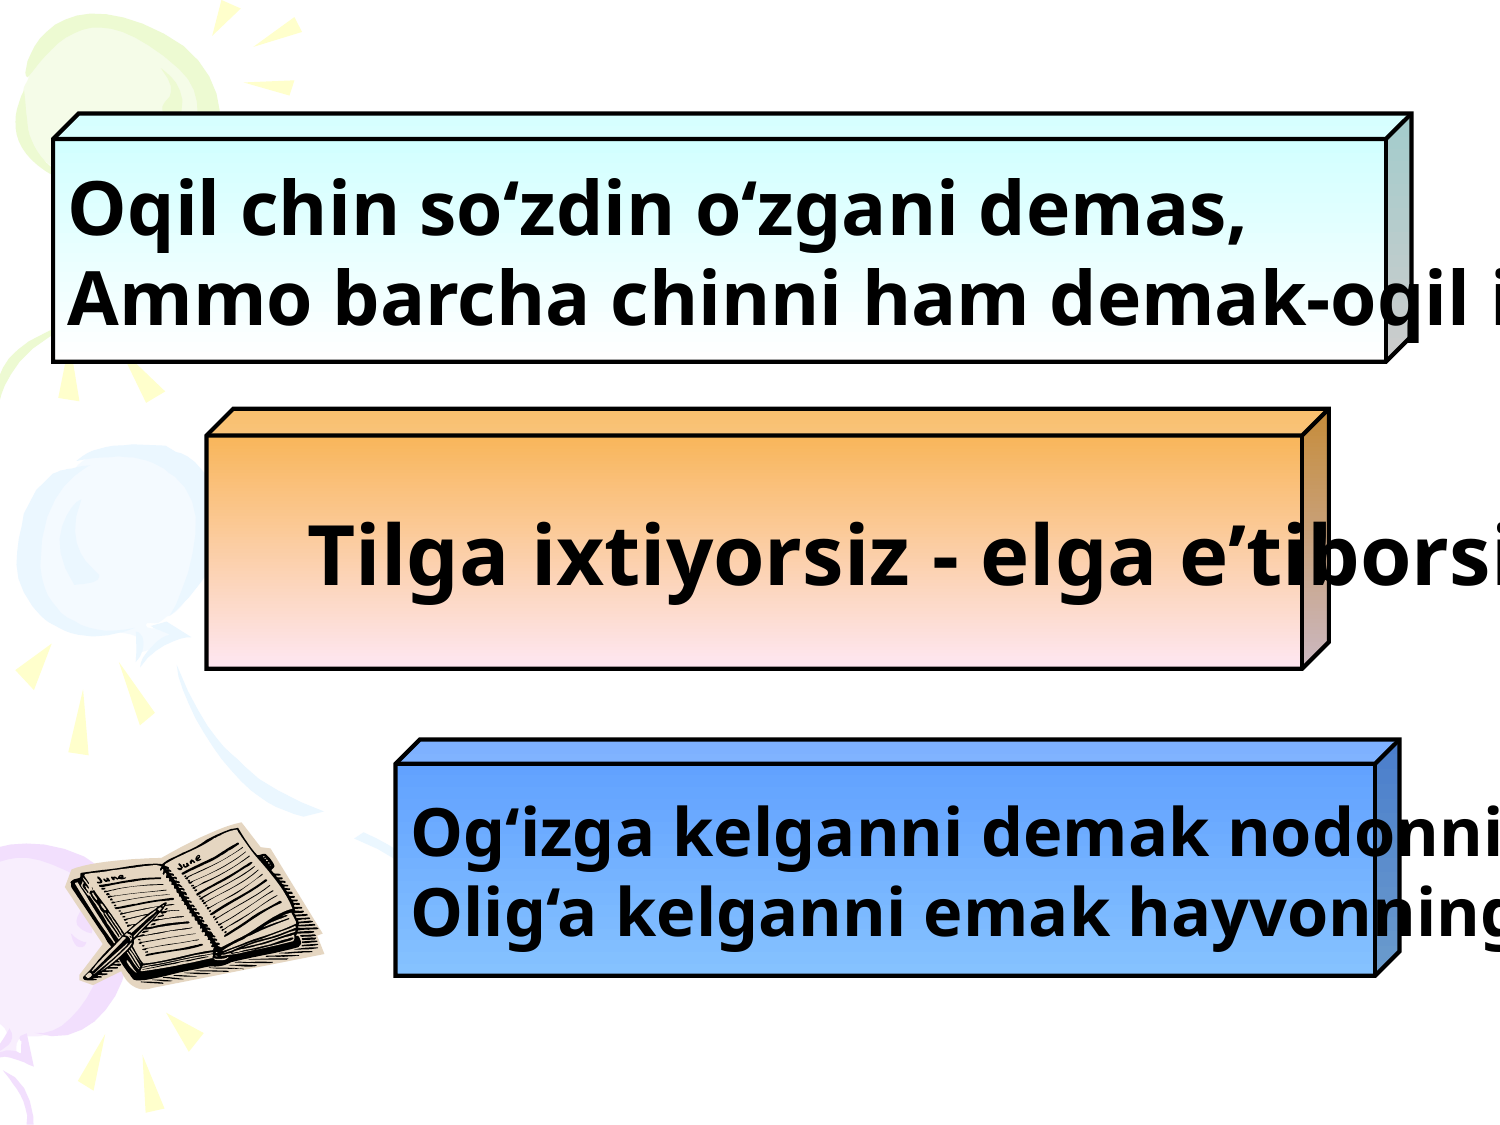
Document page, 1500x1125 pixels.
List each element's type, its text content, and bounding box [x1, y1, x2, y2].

text_box Tilga ixtiyorsiz - elga e’tiborsiz. [206, 408, 1329, 669]
text_box Og‘izga kelganni demak nodonning ishi, Olig‘a kelganni emak hayvonning ishi. [395, 739, 1400, 976]
picture [64, 822, 325, 996]
text_box Oqil chin so‘zdin o‘zgani demas, Ammo barcha chinni ham demak-oqil ishi emas. [53, 113, 1412, 362]
